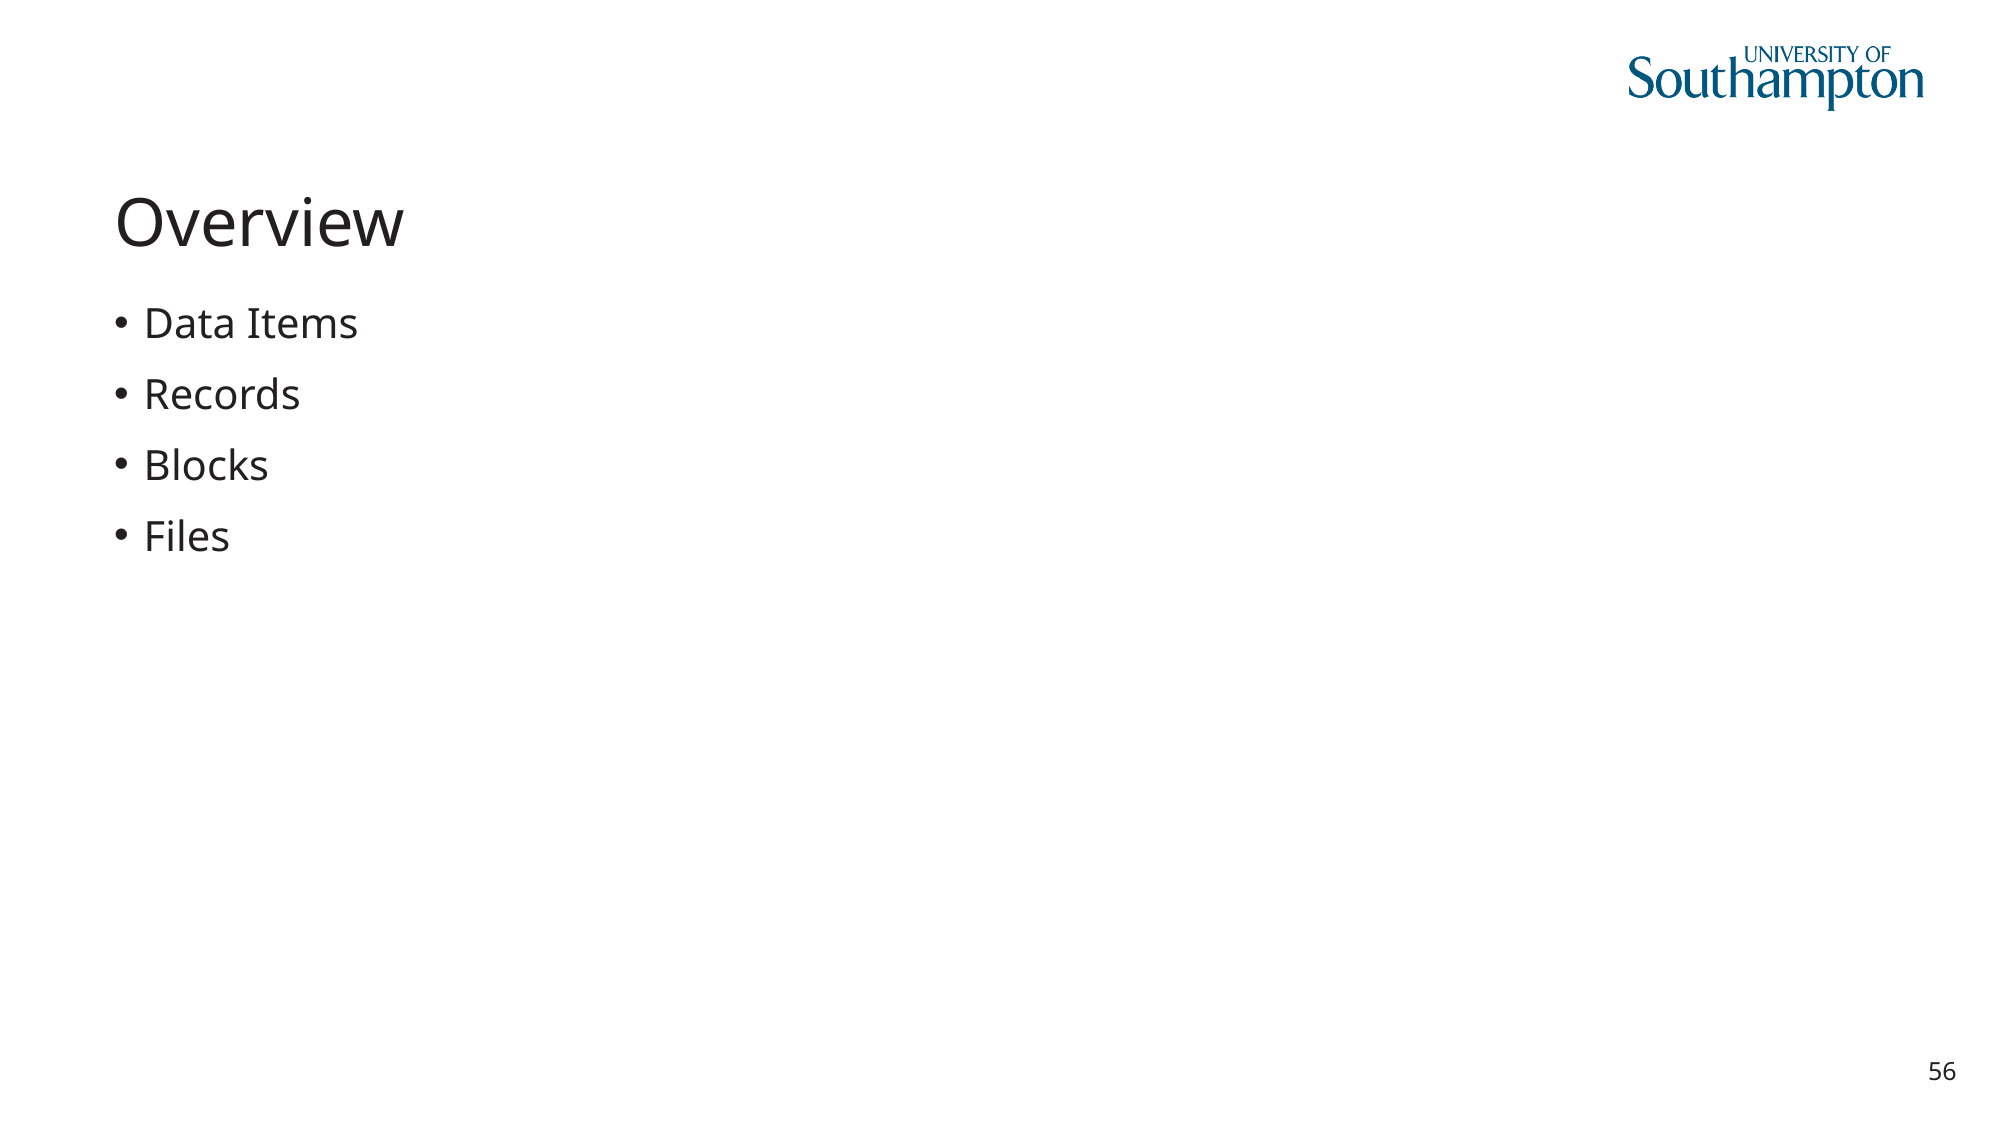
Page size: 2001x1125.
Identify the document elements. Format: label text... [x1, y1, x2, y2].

list Data Items Records Blocks Files [102, 290, 1898, 1024]
picture [1629, 71, 1648, 95]
picture [1869, 48, 1877, 60]
title Overview [102, 113, 1898, 268]
picture [1629, 46, 1924, 111]
